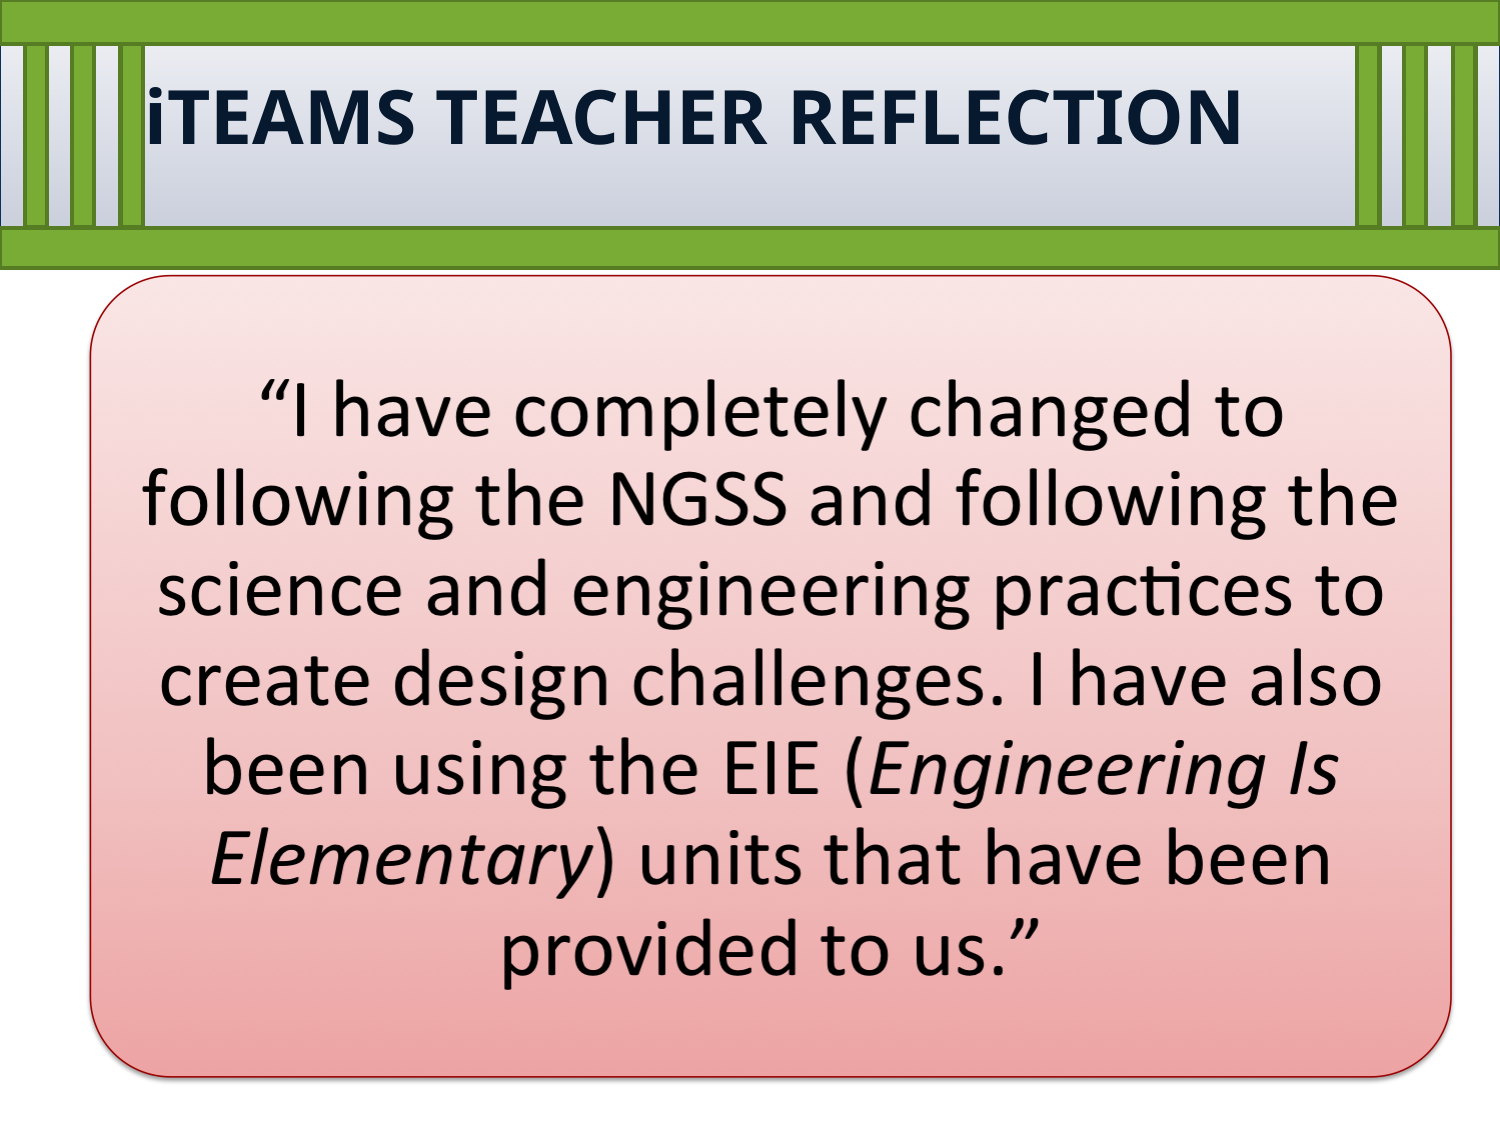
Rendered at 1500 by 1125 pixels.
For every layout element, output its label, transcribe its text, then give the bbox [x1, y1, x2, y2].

title iTEAMS TEACHER REFLECTION [129, 61, 1450, 205]
picture [82, 270, 1459, 1089]
